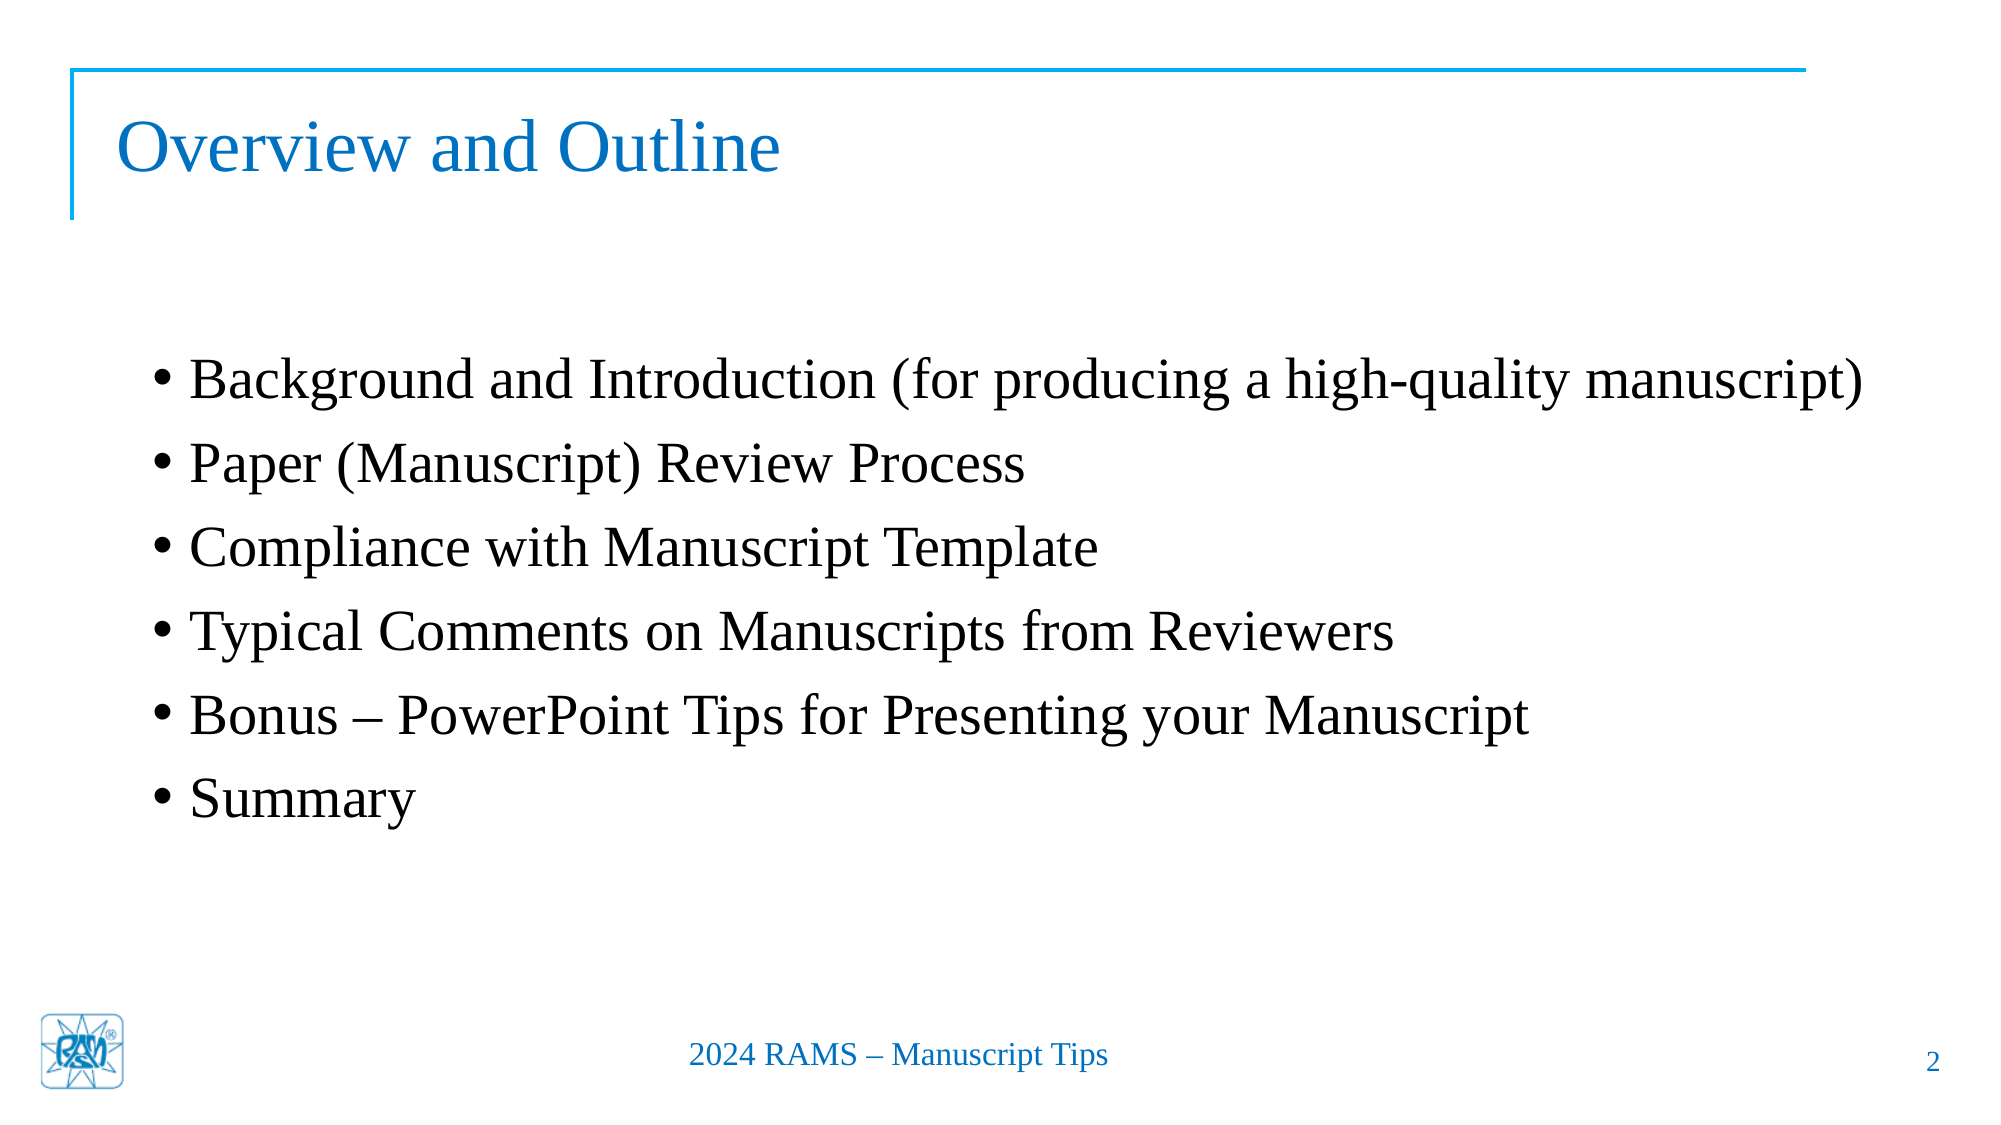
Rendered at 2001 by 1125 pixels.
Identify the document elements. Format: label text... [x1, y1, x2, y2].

picture [40, 1013, 129, 1090]
text_box Overview and Outline [101, 88, 1452, 276]
list Background and Introduction (for producing a high-quality manuscript) Paper (Manuscript) Review Process Compliance with Manuscript Template Typical Comments on Manuscripts from Reviewers Bonus – PowerPoint Tips for Presenting your Manuscript Summary [137, 341, 1908, 1014]
